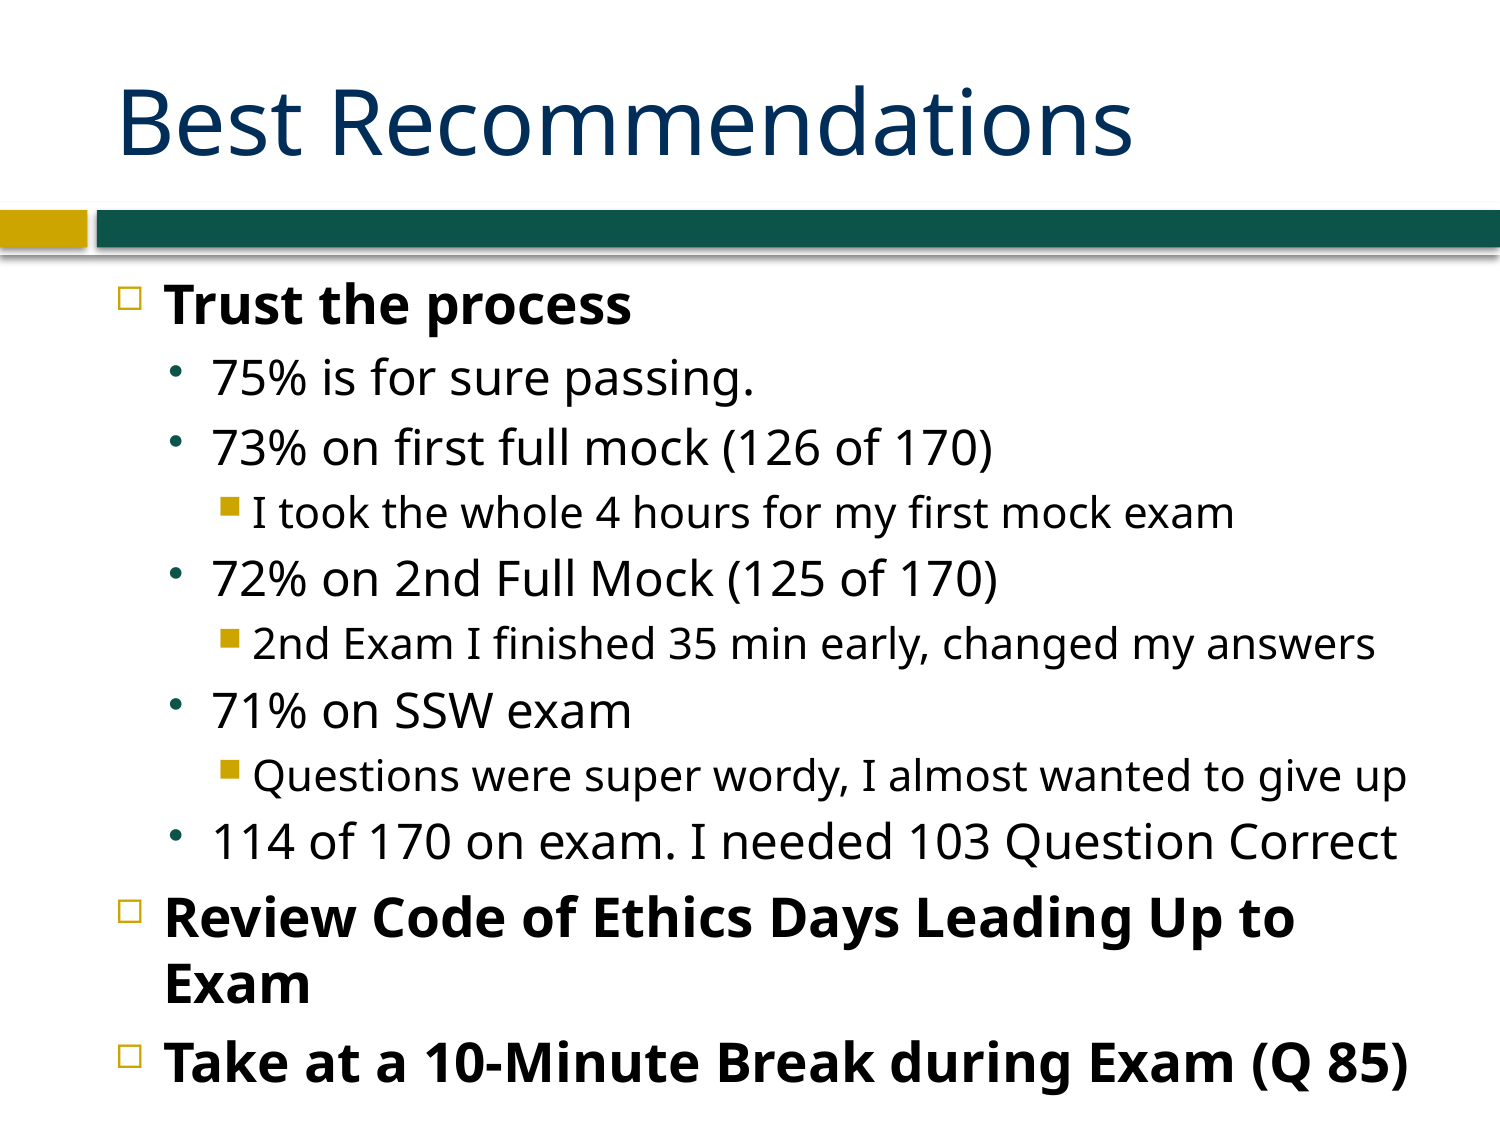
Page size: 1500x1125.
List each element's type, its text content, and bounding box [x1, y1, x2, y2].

title Best Recommendations [100, 37, 1438, 200]
list Trust the process 75% is for sure passing. 73% on first full mock (126 of 170) I took the whole 4 hours for my first mock exam 72% on 2nd Full Mock (125 of 170) 2nd Exam I finished 35 min early, changed my answers 71% on SSW exam Questions were super wordy, I almost wanted to give up 114 of 170 on exam. I needed 103 Question Correct Review Code of Ethics Days Leading Up to Exam Take at a 10-Minute Break during Exam (Q 85) [100, 262, 1438, 1105]
